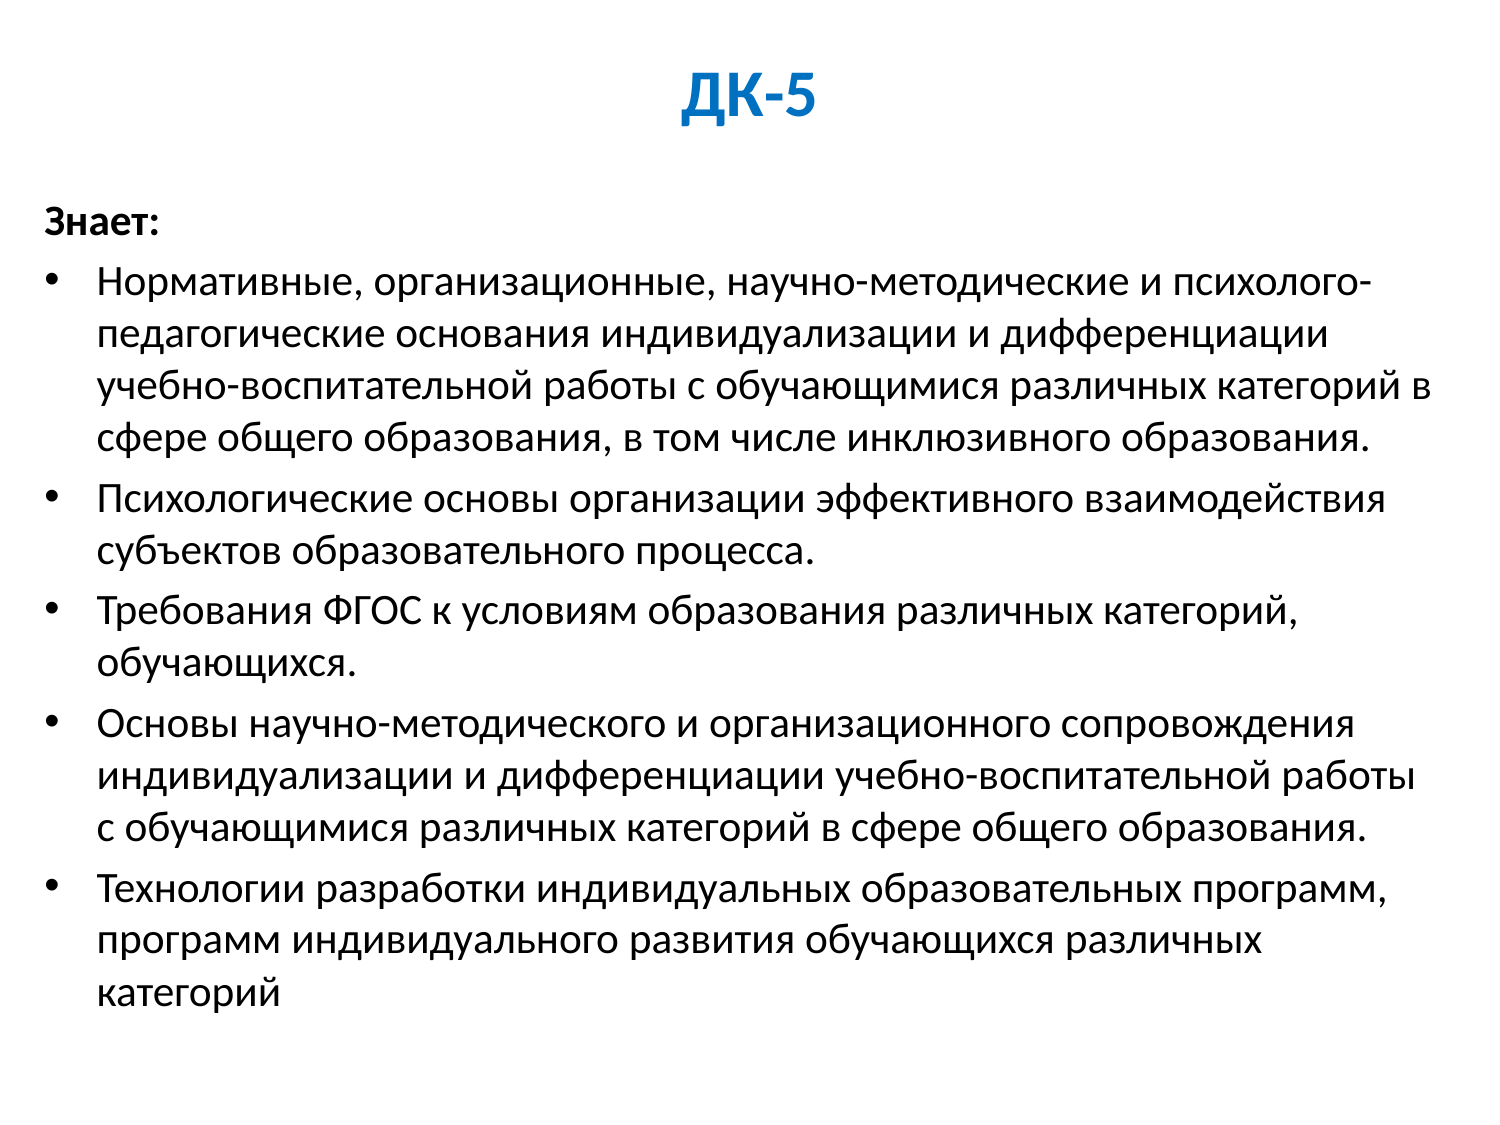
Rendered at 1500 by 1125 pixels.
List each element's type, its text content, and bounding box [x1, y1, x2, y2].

title ДК-5 [29, 19, 1471, 161]
list Знает: Нормативные, организационные, научно-методические и психолого-педагогические основания индивидуализации и дифференциации учебно-воспитательной работы с обучающимися различных категорий в сфере общего образования, в том числе инклюзивного образования. Психологические основы организации эффективного взаимодействия субъектов образовательного процесса. Требования ФГОС к условиям образования различных категорий, обучающихся. Основы научно-методического и организационного сопровождения индивидуализации и дифференциации учебно-воспитательной работы с обучающимися различных категорий в сфере общего образования. Технологии разработки индивидуальных образовательных программ, программ индивидуального развития обучающихся различных категорий [29, 184, 1454, 1088]
